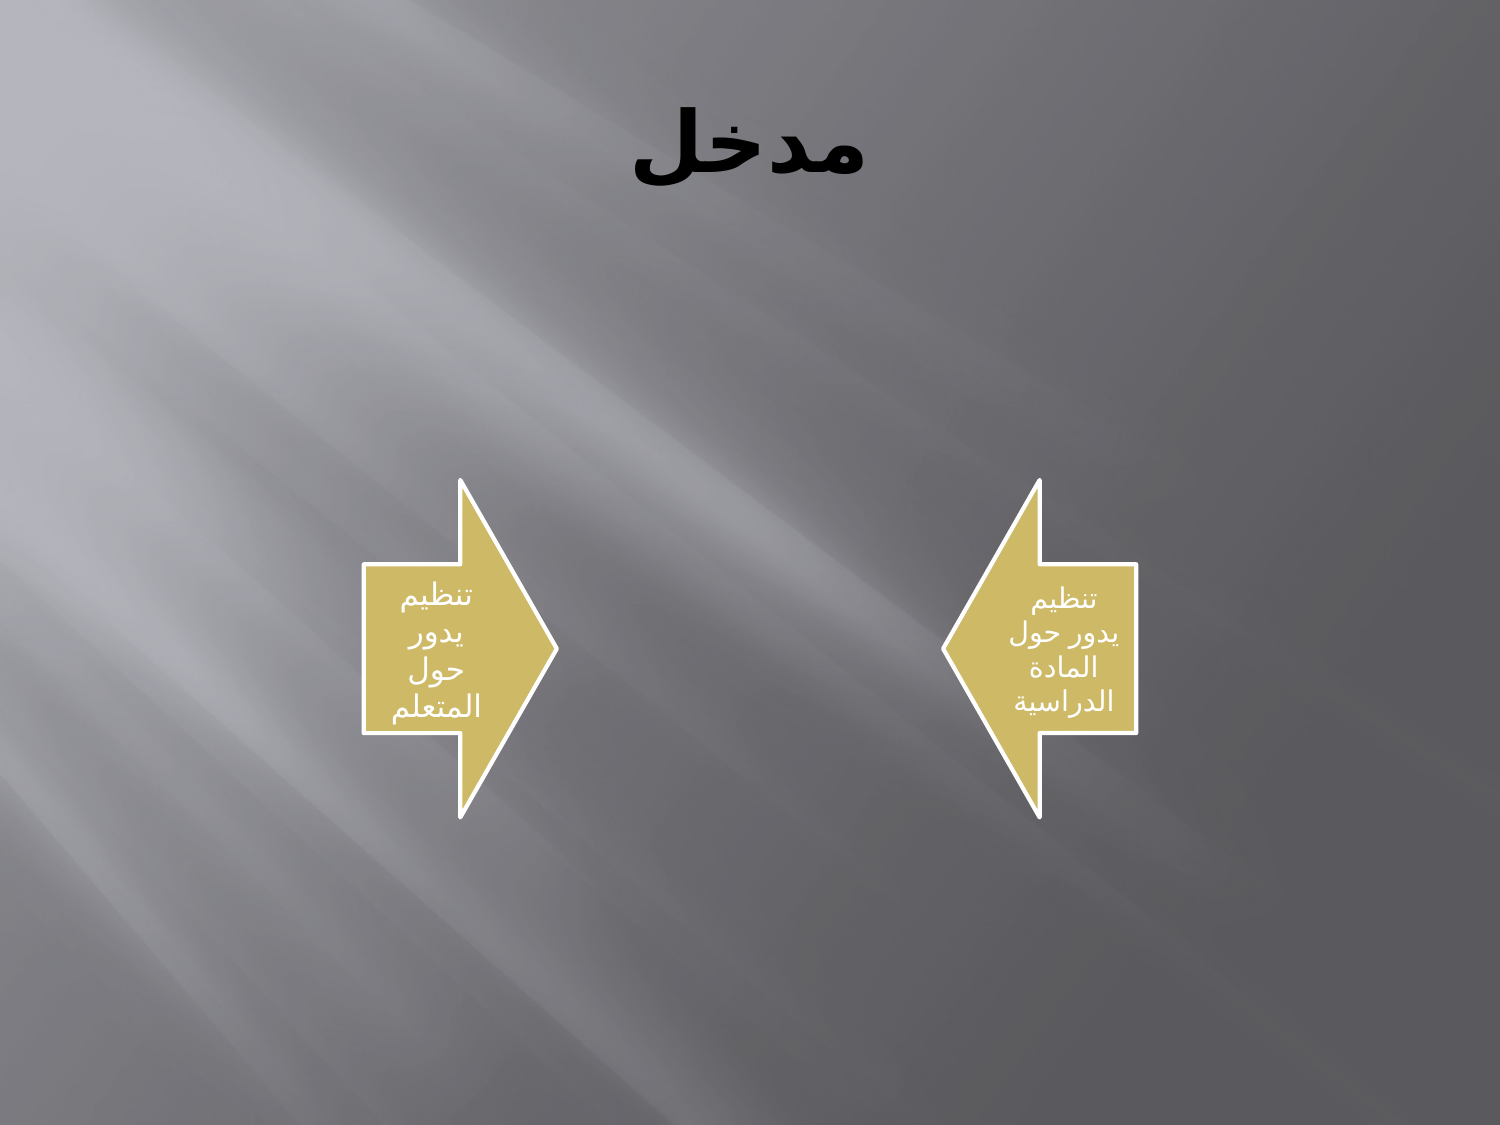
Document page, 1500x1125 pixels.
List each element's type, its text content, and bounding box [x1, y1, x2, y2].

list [74, 262, 1426, 1036]
title مدخل [75, 45, 1425, 233]
